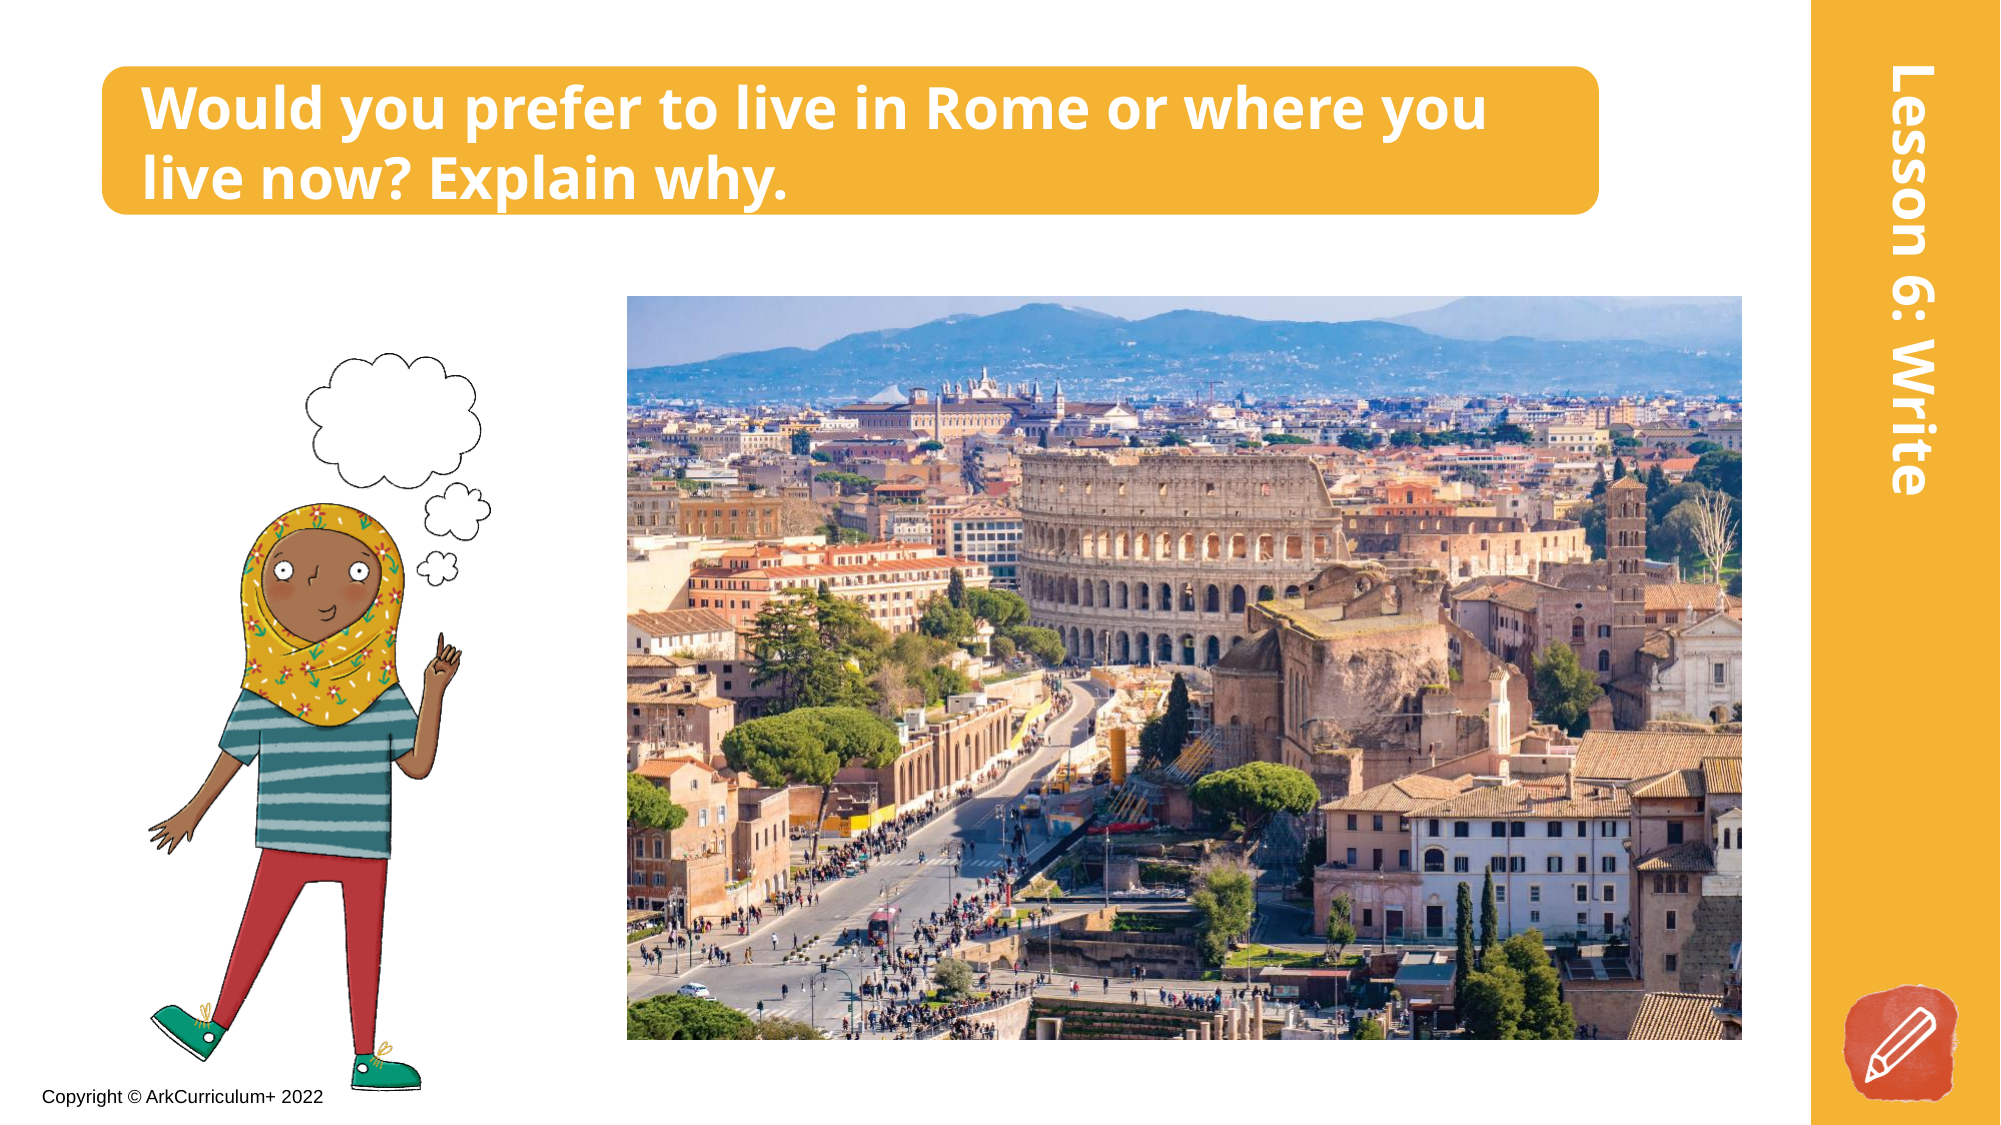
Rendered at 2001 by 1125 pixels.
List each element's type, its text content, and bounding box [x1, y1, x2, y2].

text_box [100, 64, 126, 217]
picture [131, 334, 509, 1112]
text_box Would you prefer to live in Rome or where you live now? Explain why. [126, 63, 1599, 219]
text_box Copyright © ArkCurriculum+ 2022 [27, 1077, 628, 1115]
picture [1839, 981, 1964, 1107]
text_box [1810, 0, 2000, 1125]
text_box Lesson 6: Write [1860, 46, 1951, 533]
picture [626, 296, 1743, 1041]
